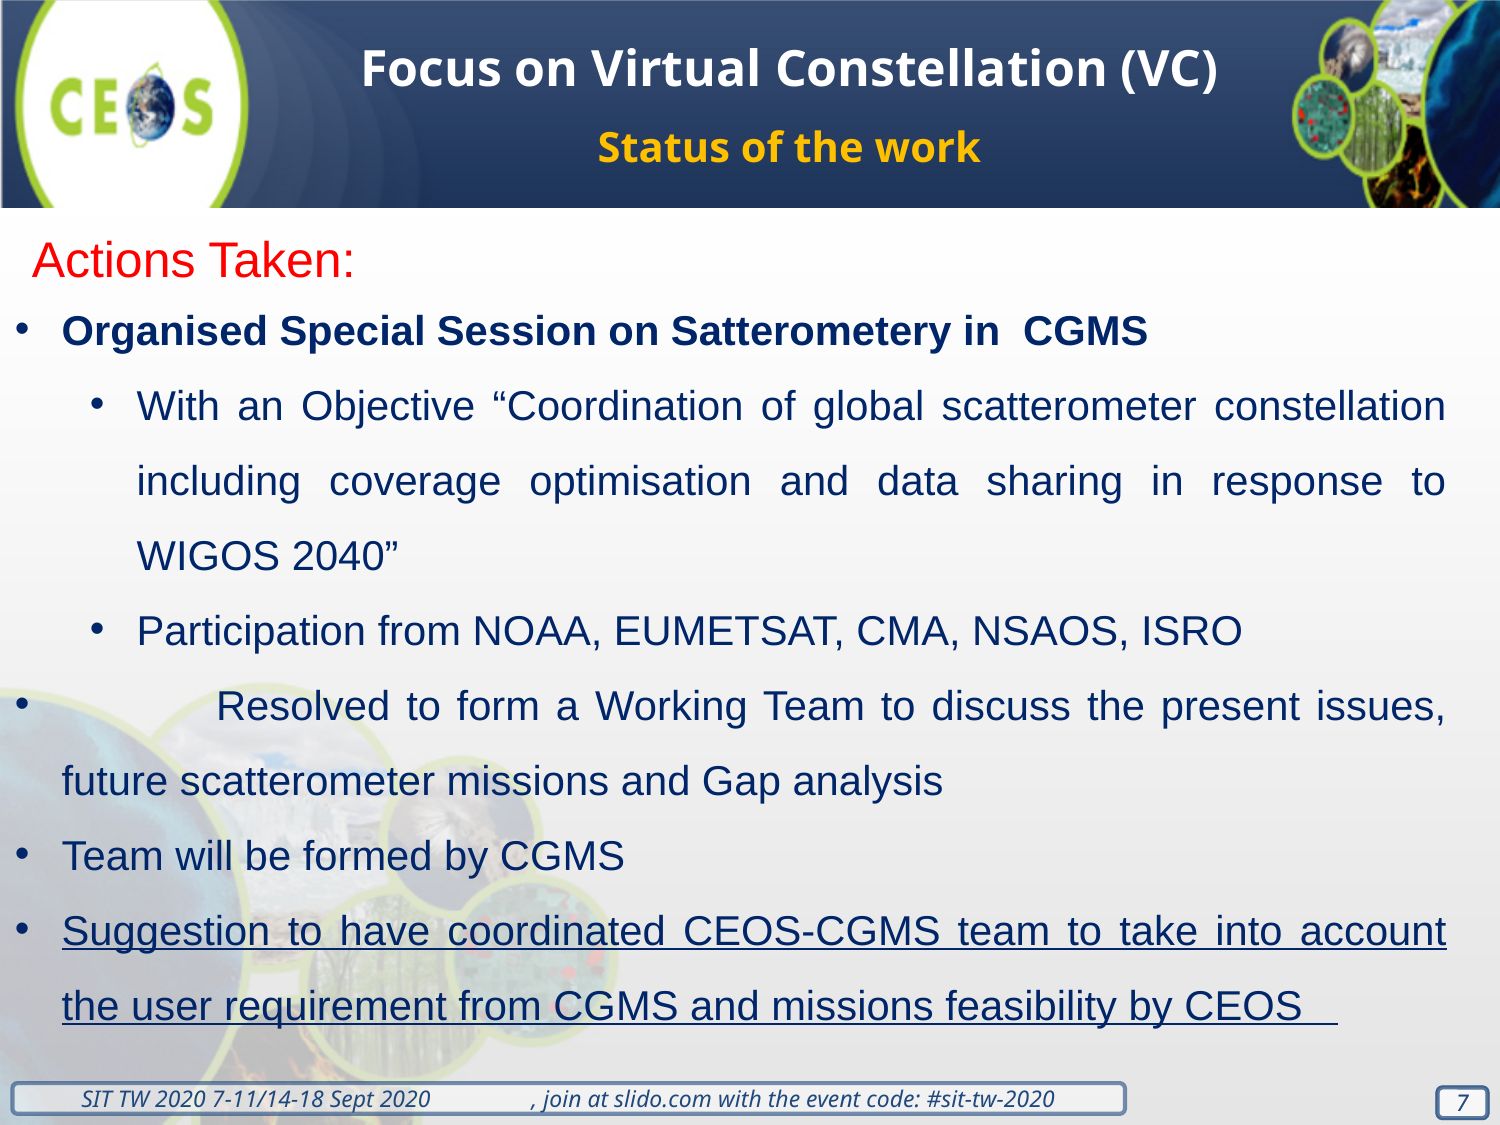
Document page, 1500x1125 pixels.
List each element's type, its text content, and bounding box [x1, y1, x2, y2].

text_box Focus on Virtual Constellation (VC) Status of the work [313, 7, 1266, 170]
text_box Actions Taken: [17, 220, 371, 295]
picture [0, 0, 1500, 1125]
text_box Organised Special Session on Satterometery in CGMS With an Objective “Coordination of global scatterometer constellation including coverage optimisation and data sharing in response to WIGOS 2040” Participation from NOAA, EUMETSAT, CMA, NSAOS, ISRO Resolved to form a Working Team to discuss the present issues, future scatterometer missions and Gap analysis Team will be formed by CGMS Suggestion to have coordinated CEOS-CGMS team to take into account the user requirement from CGMS and missions feasibility by CEOS [0, 271, 1462, 1081]
